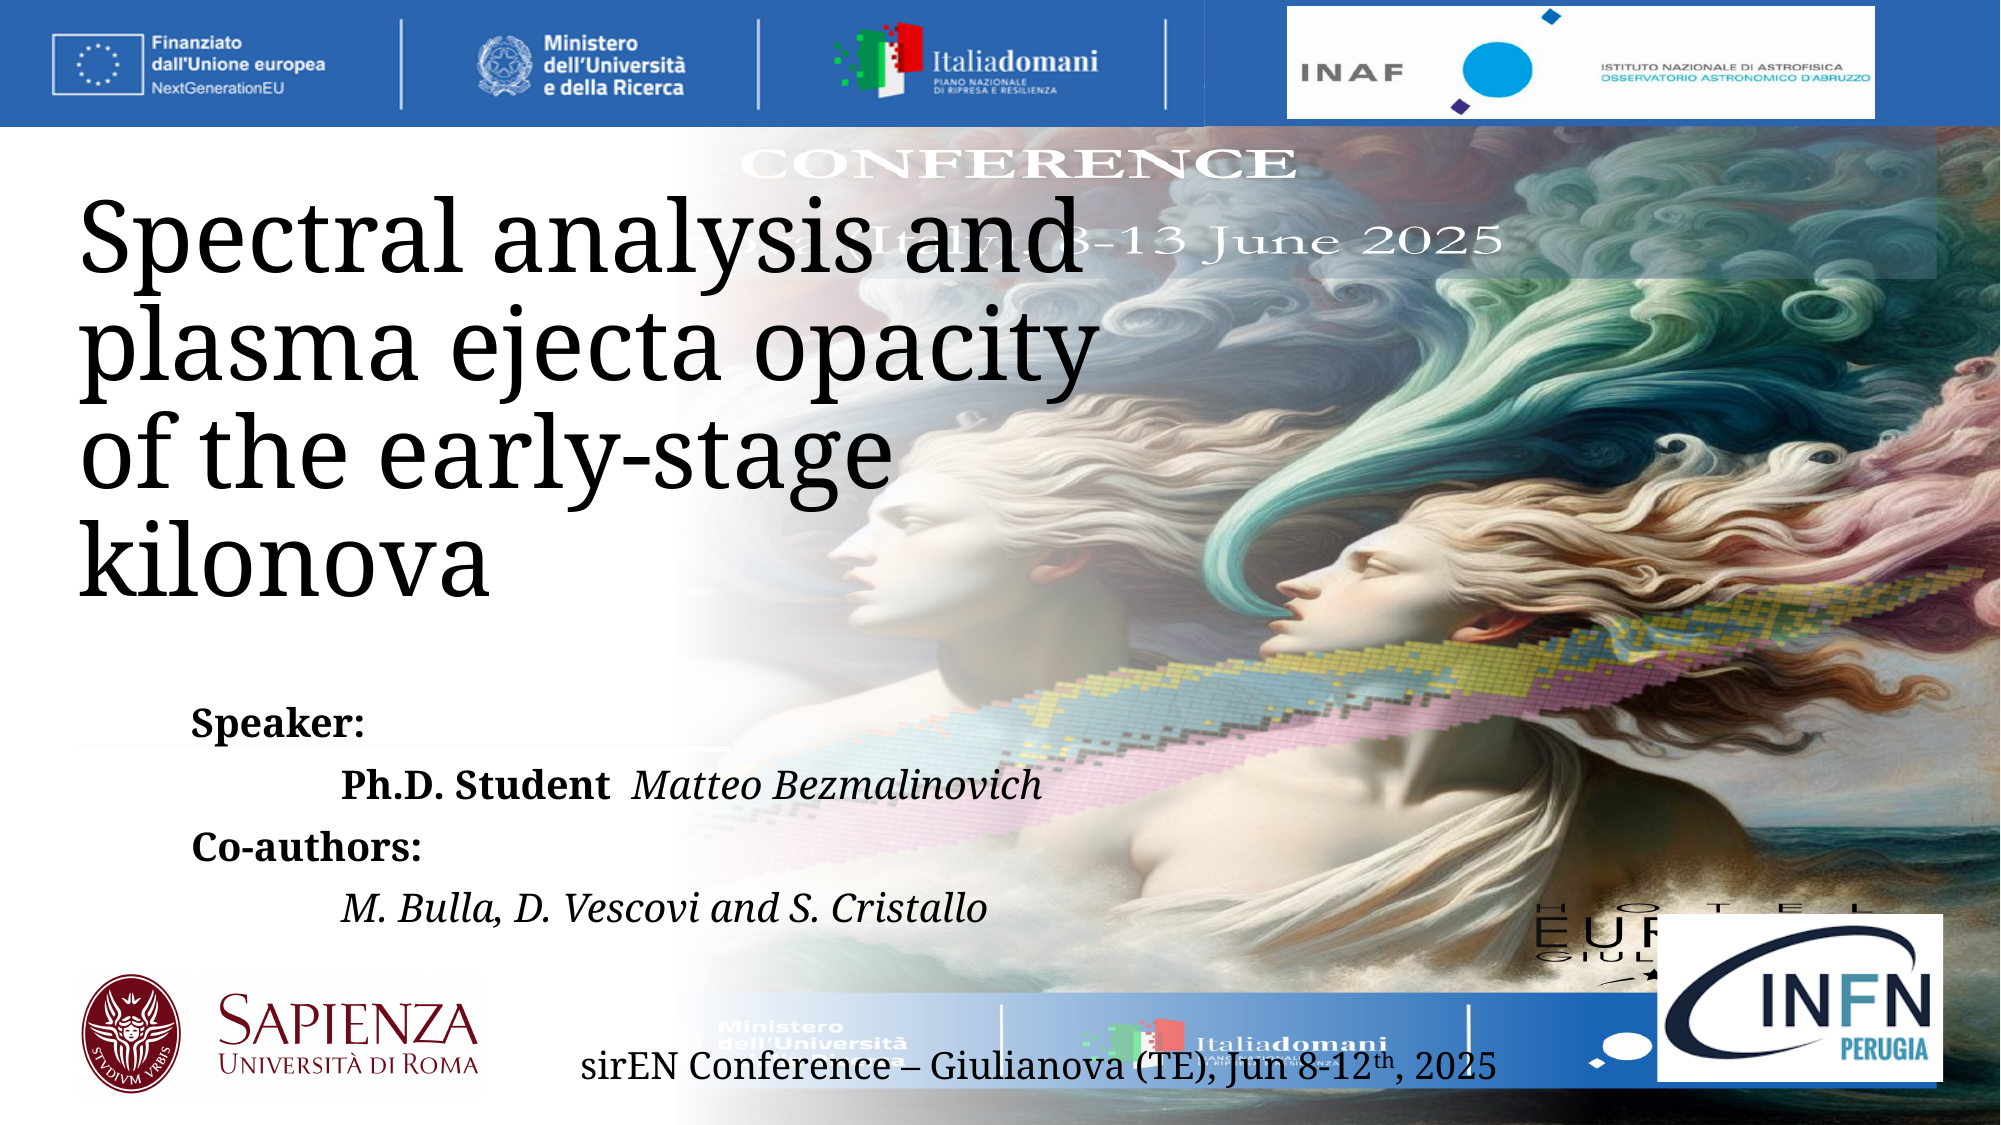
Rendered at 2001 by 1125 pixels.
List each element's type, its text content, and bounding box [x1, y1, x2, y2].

title Spectral analysis and plasma ejecta opacity of the early-stage kilonova [63, 127, 1188, 626]
text_box [1601, 127, 2000, 1125]
picture [76, 969, 486, 1100]
picture [1657, 914, 1944, 1082]
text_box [0, 0, 2000, 127]
text_box [0, 127, 1601, 1125]
text_box Speaker: Ph.D. Student Matteo Bezmalinovich Co-authors: M. Bulla, D. Vescovi and S. Cristallo [175, 676, 1151, 982]
footer sirEN Conference – Giulianova (TE), Jun 8-12th, 2025 [486, 1037, 1597, 1098]
